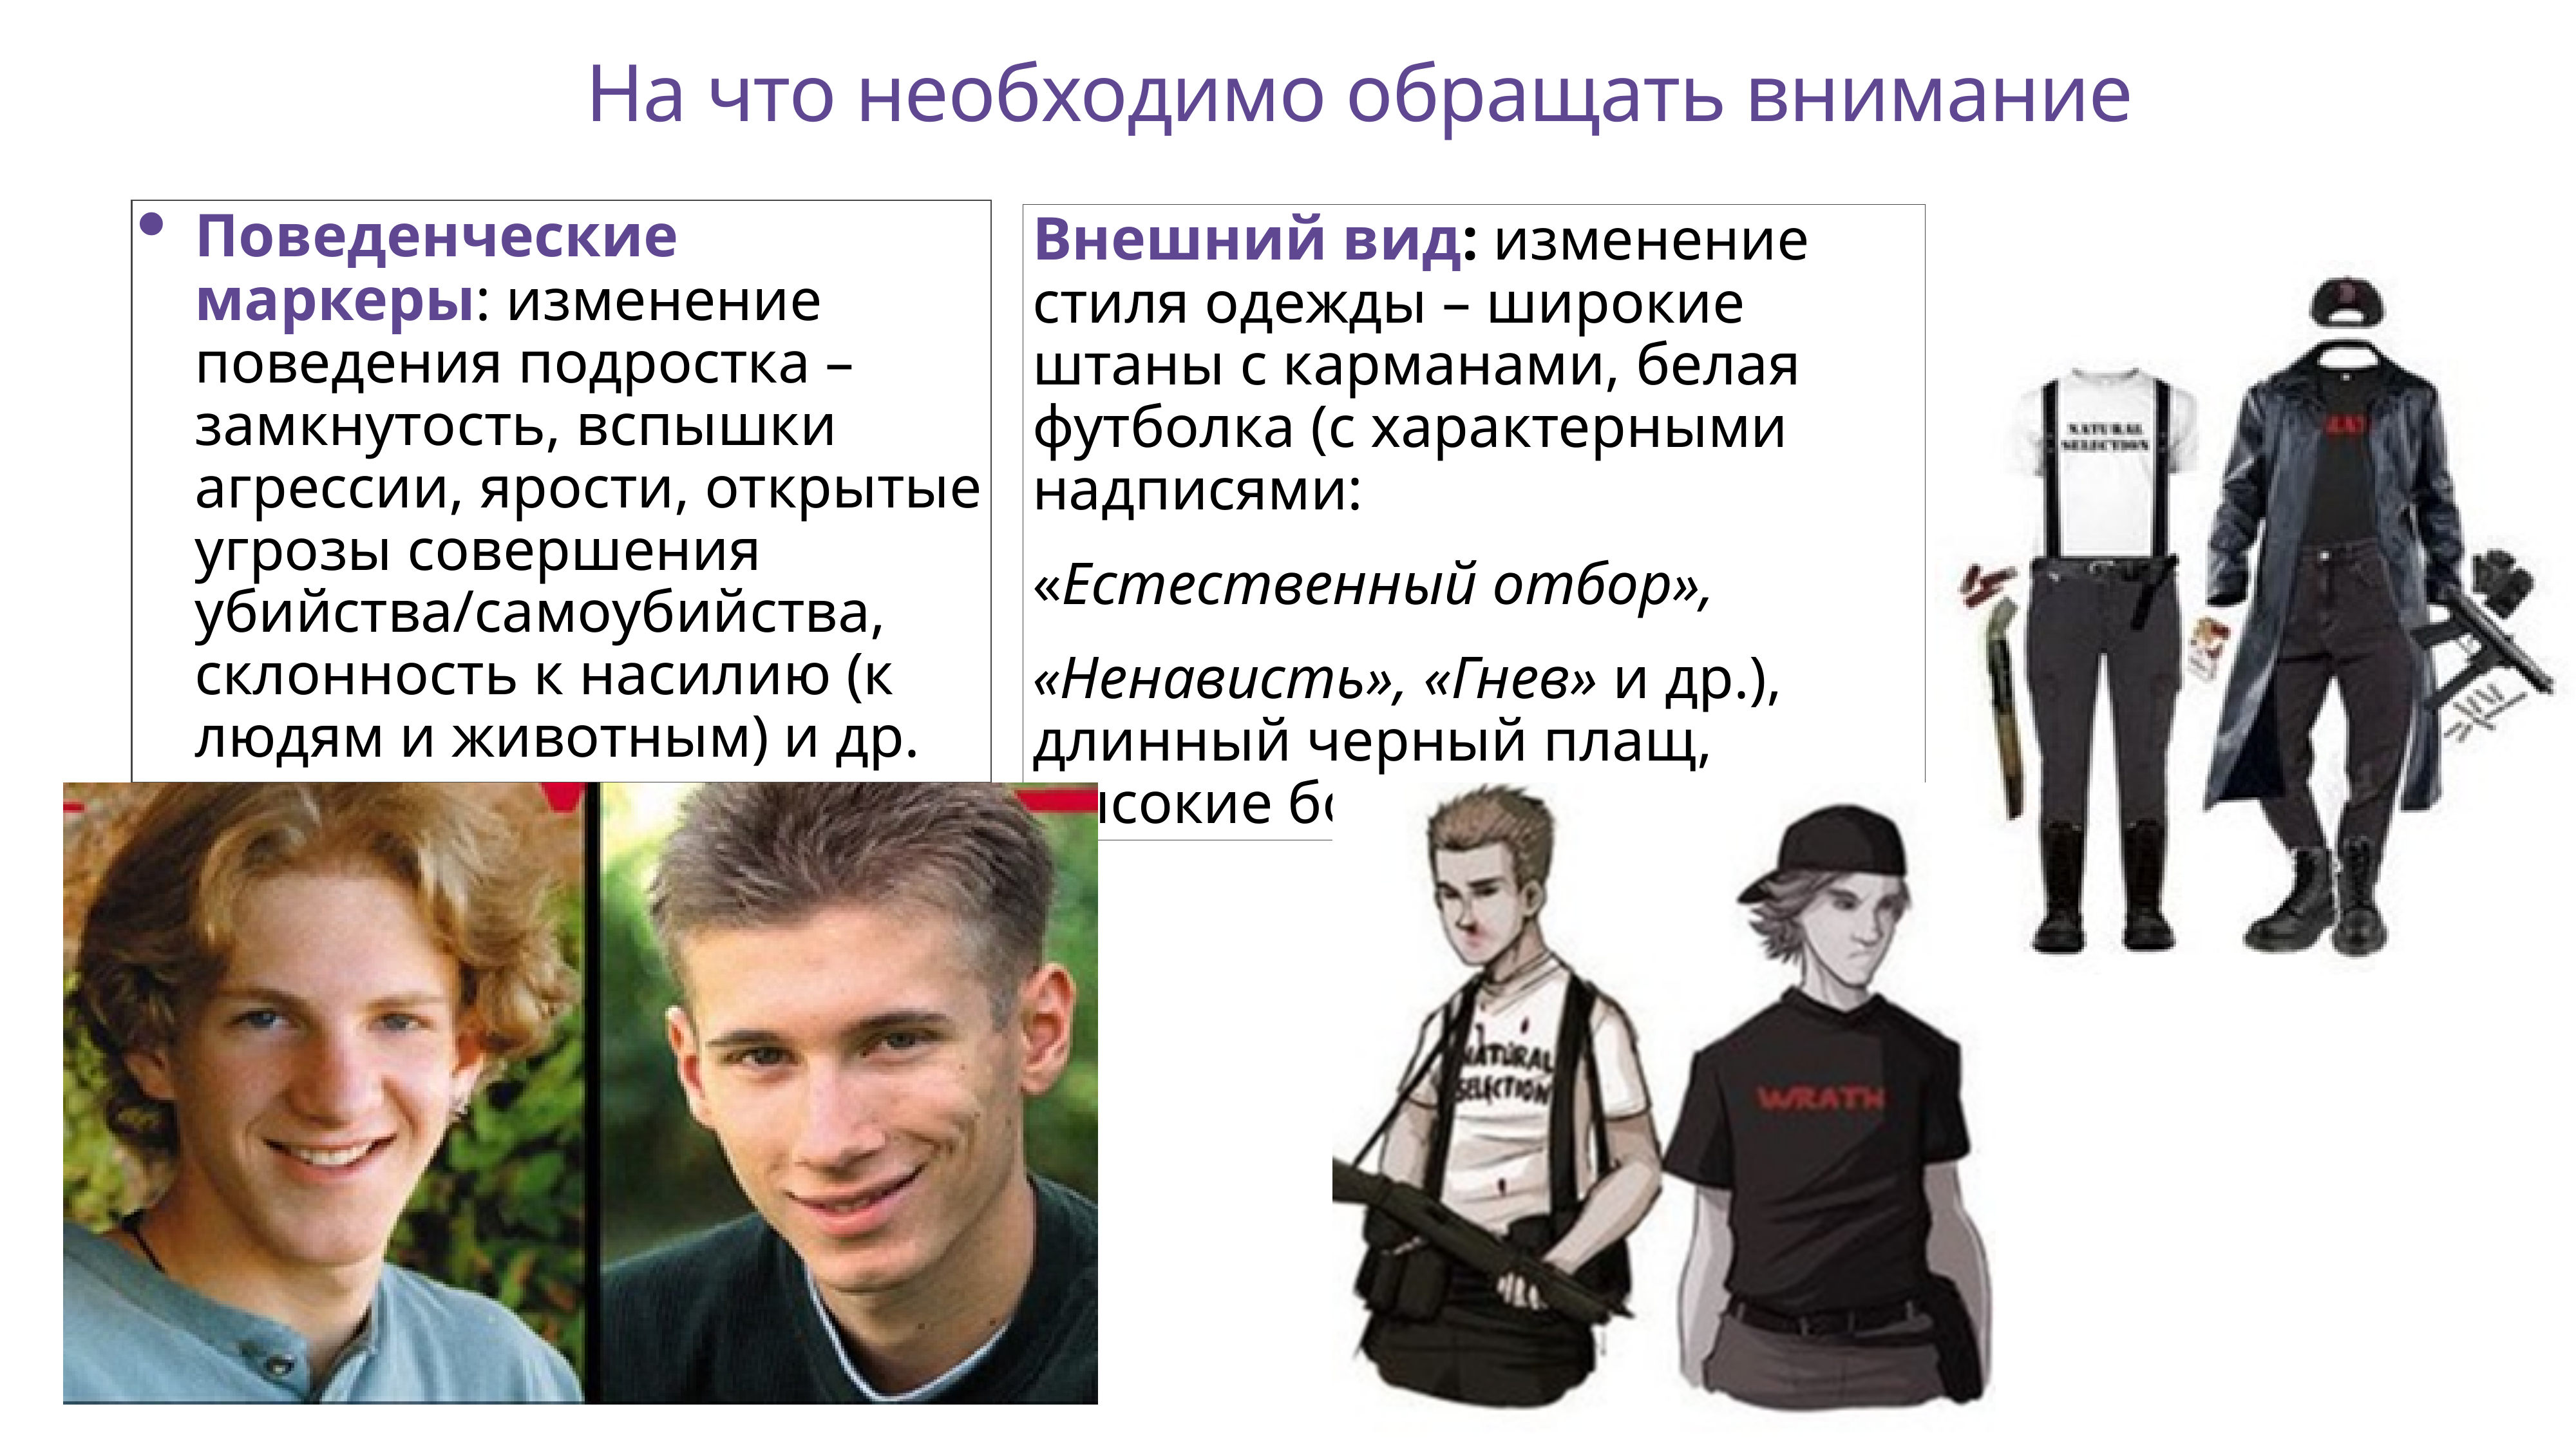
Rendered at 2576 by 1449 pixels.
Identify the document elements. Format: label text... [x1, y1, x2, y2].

title На что необходимо обращать внимание [200, 55, 2519, 239]
text_box Внешний вид: изменение стиля одежды – широкие штаны с карманами, белая футболка (с характерными надписями: «Естественный отбор», «Ненависть», «Гнев» и др.), длинный черный плащ, высокие ботинки. [1023, 204, 1926, 840]
picture [62, 782, 1098, 1405]
picture [1332, 260, 2576, 1448]
list Поведенческие маркеры: изменение поведения подростка – замкнутость, вспышки агрессии, ярости, открытые угрозы совершения убийства/самоубийства, склонность к насилию (к людям и животным) и др. [131, 200, 992, 782]
